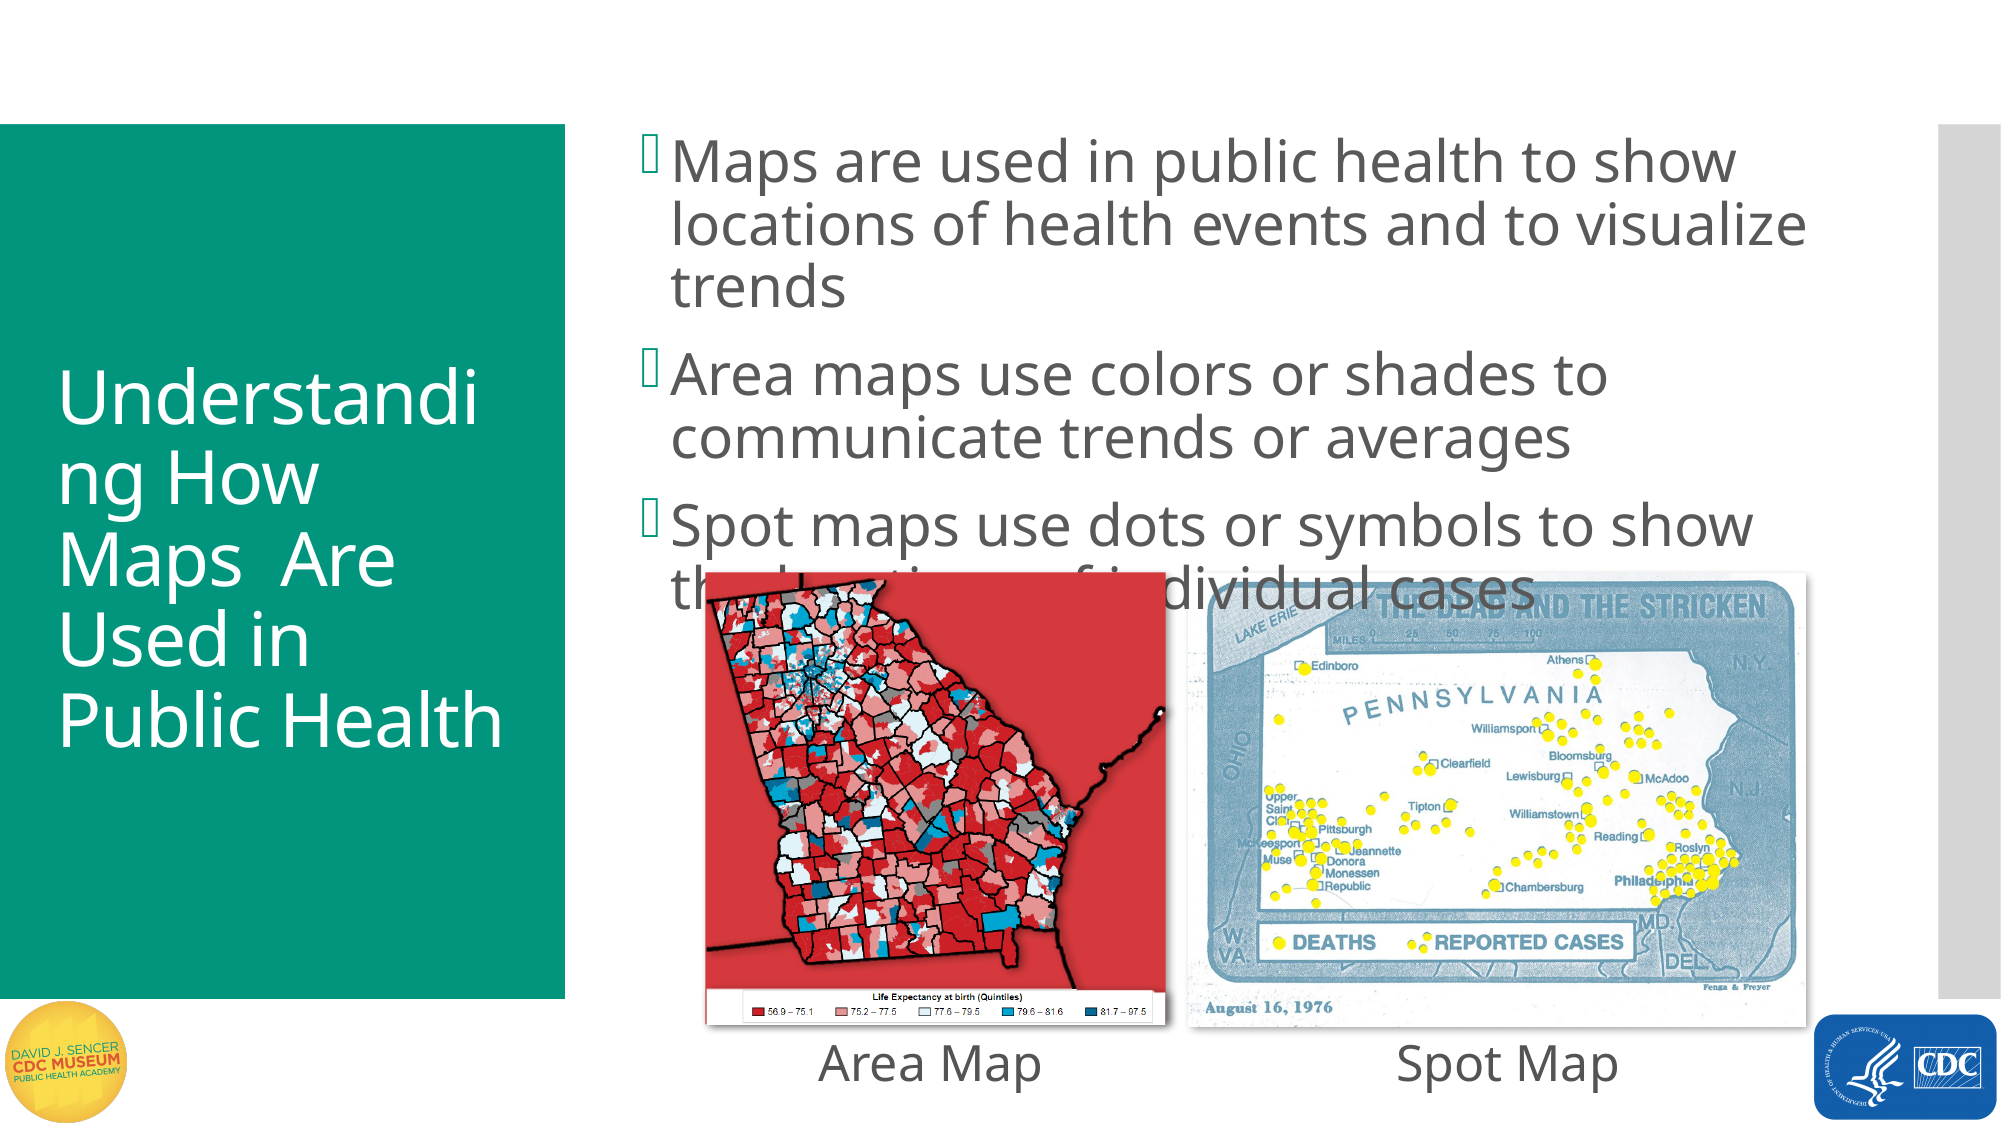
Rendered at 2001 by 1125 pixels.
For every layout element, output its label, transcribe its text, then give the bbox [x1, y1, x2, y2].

text_box Area Map [803, 1025, 1059, 1099]
picture [1188, 573, 2000, 1125]
text_box [1937, 124, 2000, 1000]
text_box [0, 124, 566, 1000]
title Understanding How Maps Are Used in Public Health [41, 184, 525, 940]
picture [4, 1001, 127, 1123]
text_box Spot Map [1381, 1027, 1635, 1099]
list Maps are used in public health to show locations of health events and to visualize trends Area maps use colors or shades to communicate trends or averages Spot maps use dots or symbols to show the locations of individual cases [625, 124, 1870, 999]
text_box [705, 572, 1166, 1025]
